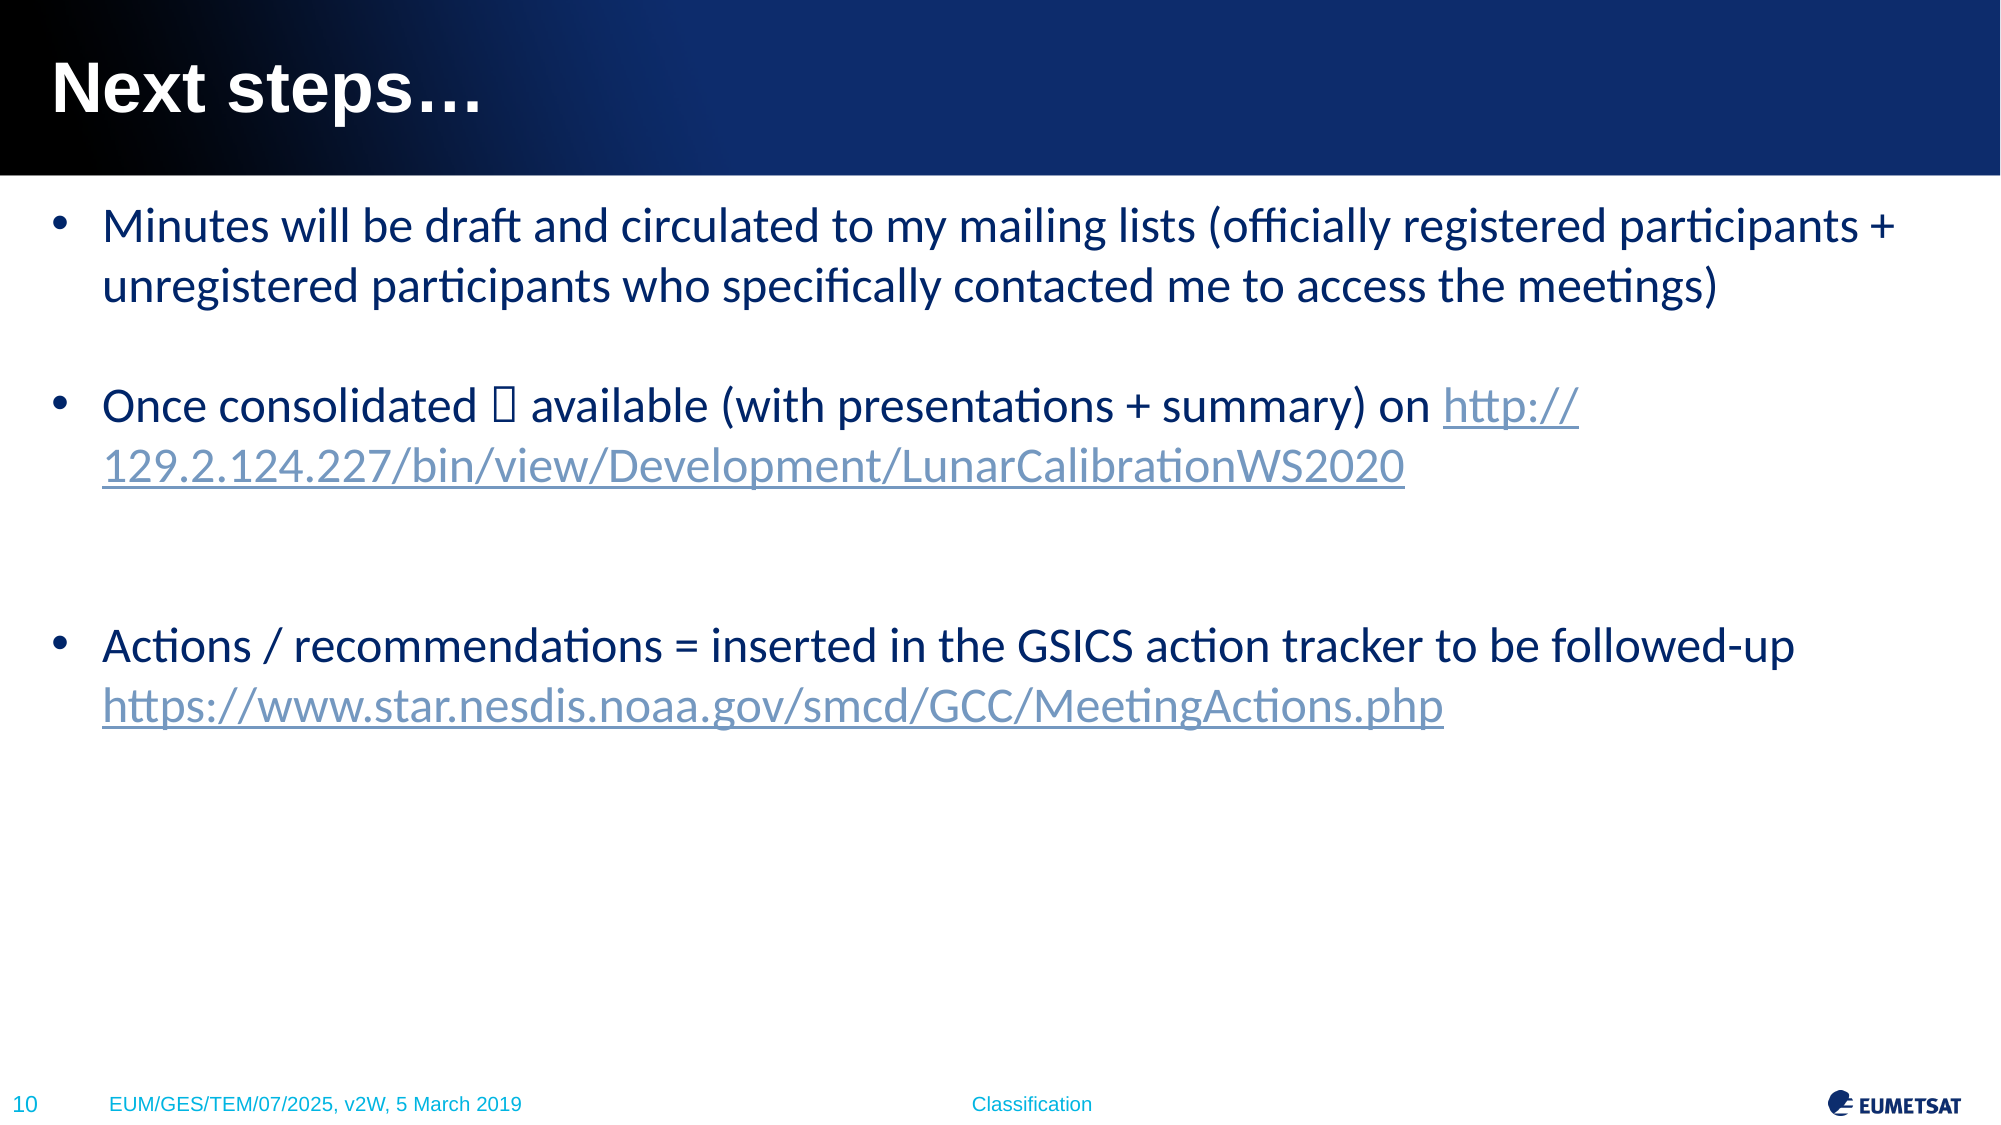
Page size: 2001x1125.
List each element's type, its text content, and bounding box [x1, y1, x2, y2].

picture [0, 0, 2001, 1125]
title Next steps… [0, 0, 2000, 168]
list Minutes will be draft and circulated to my mailing lists (officially registered participants + unregistered participants who specifically contacted me to access the meetings) Once consolidated  available (with presentations + summary) on http://129.2.124.227/bin/view/Development/LunarCalibrationWS2020 Actions / recommendations = inserted in the GSICS action tracker to be followed-up https://www.star.nesdis.noaa.gov/smcd/GCC/MeetingActions.php [35, 184, 1965, 1049]
